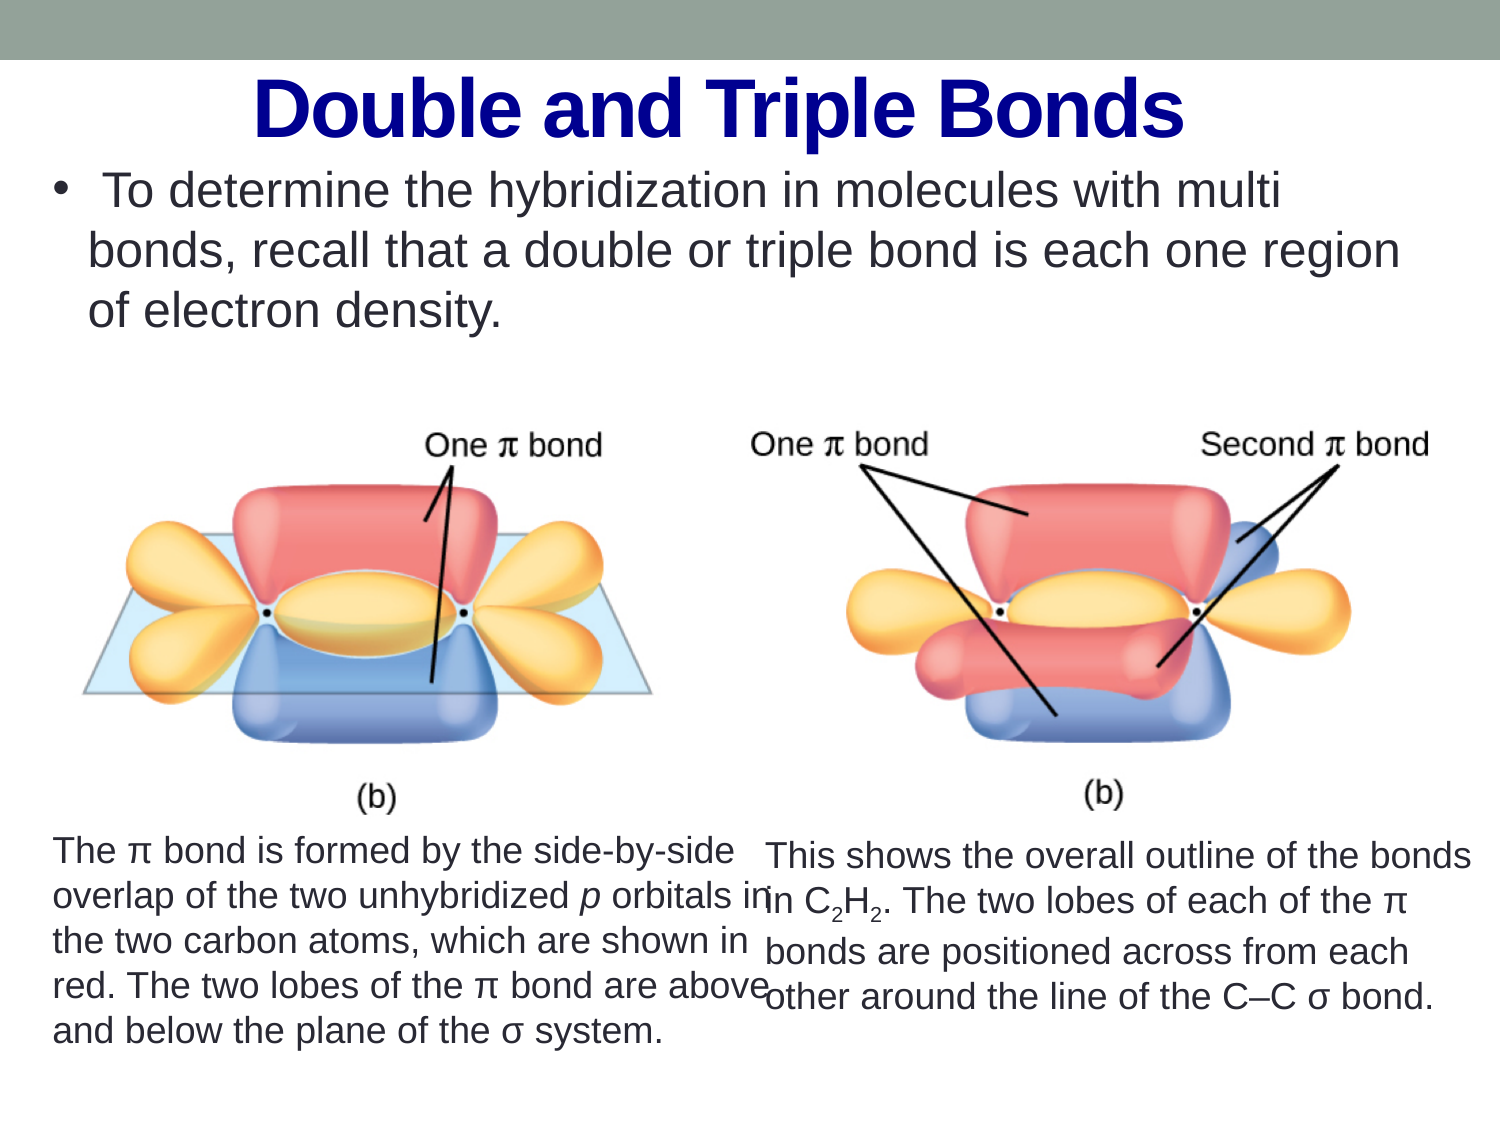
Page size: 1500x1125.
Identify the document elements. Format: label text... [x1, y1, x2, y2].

text_box This shows the overall outline of the bonds in C2H2. The two lobes of each of the π bonds are positioned across from each other around the line of the C–C σ bond. [749, 823, 1500, 1025]
text_box To determine the hybridization in molecules with multi bonds, recall that a double or triple bond is each one region of electron density. [37, 149, 1438, 345]
picture [33, 412, 664, 824]
title Double and Triple Bonds [237, 62, 1313, 146]
picture [726, 408, 1438, 819]
text_box The π bond is formed by the side-by-side overlap of the two unhybridized p orbitals in the two carbon atoms, which are shown in red. The two lobes of the π bond are above and below the plane of the σ system. [37, 818, 788, 1058]
